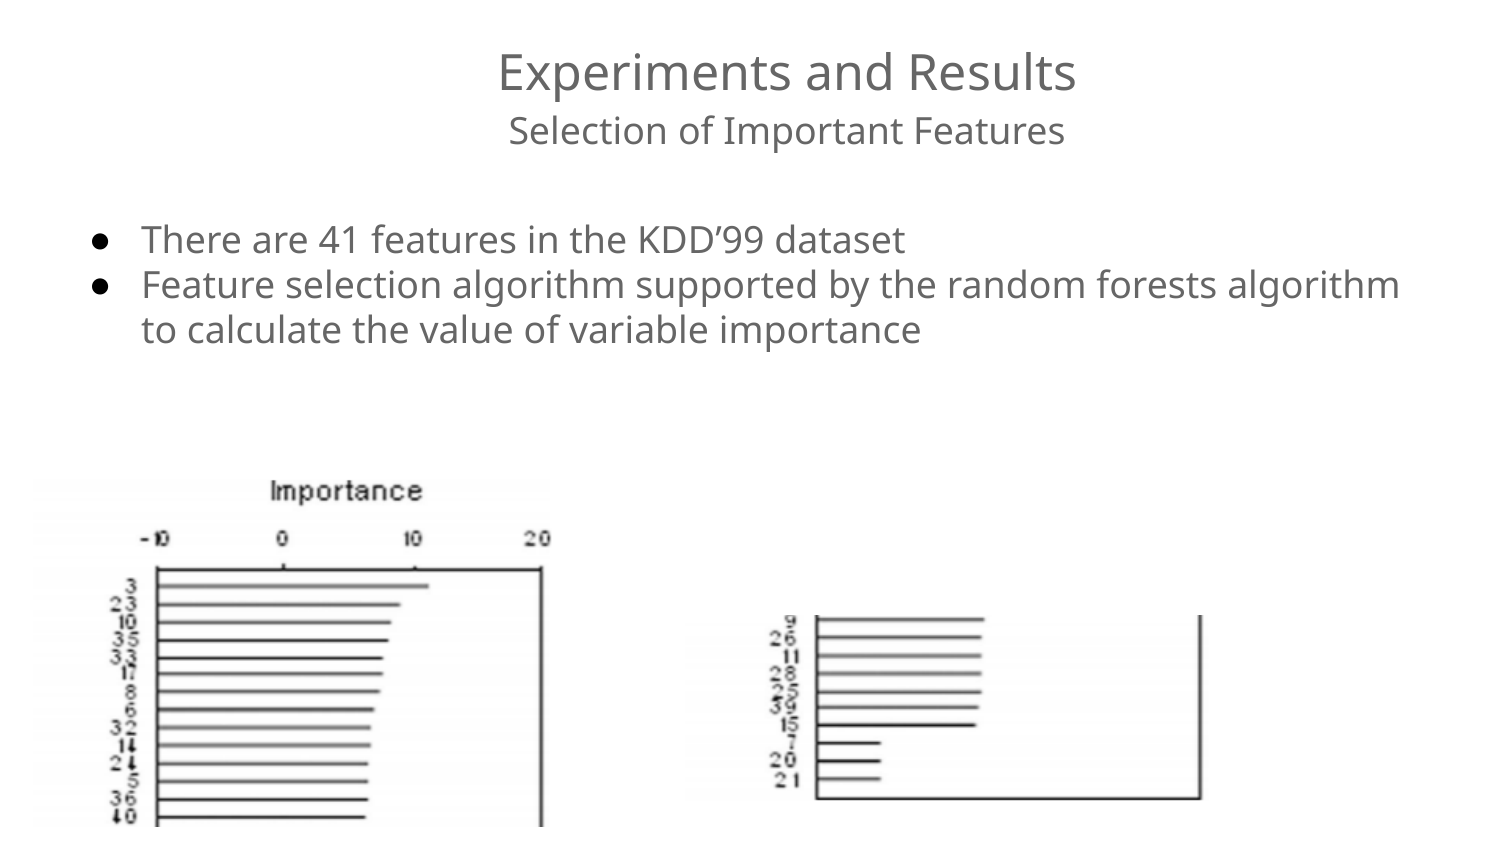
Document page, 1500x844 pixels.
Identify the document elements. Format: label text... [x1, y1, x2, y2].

list There are 41 features in the KDD’99 dataset Feature selection algorithm supported by the random forests algorithm to calculate the value of variable importance [51, 201, 1449, 750]
picture [33, 446, 1330, 827]
title Experiments and Results Selection of Important Features [51, 16, 1449, 171]
